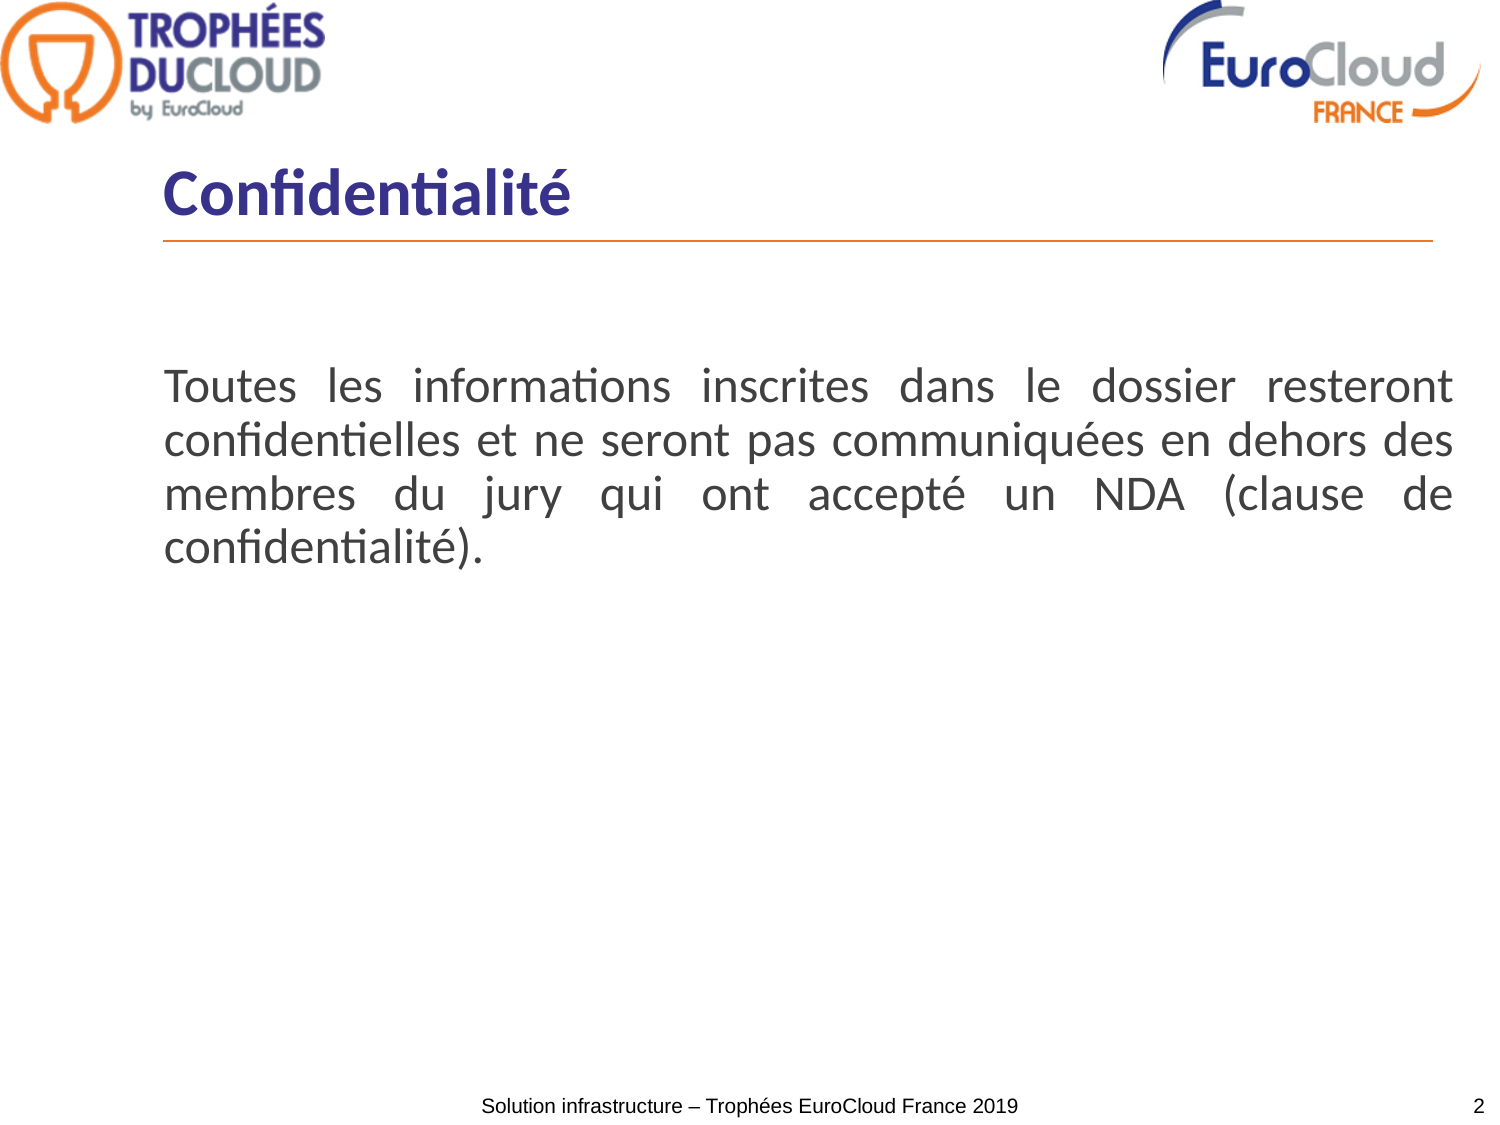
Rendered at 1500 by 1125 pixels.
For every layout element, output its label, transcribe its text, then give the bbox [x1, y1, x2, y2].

picture [0, 1, 325, 124]
title Confidentialité [164, 160, 1402, 231]
list Toutes les informations inscrites dans le dossier resteront confidentielles et ne seront pas communiquées en dehors des membres du jury qui ont accepté un NDA (clause de confidentialité). [164, 358, 1455, 949]
picture [1163, 0, 1481, 123]
